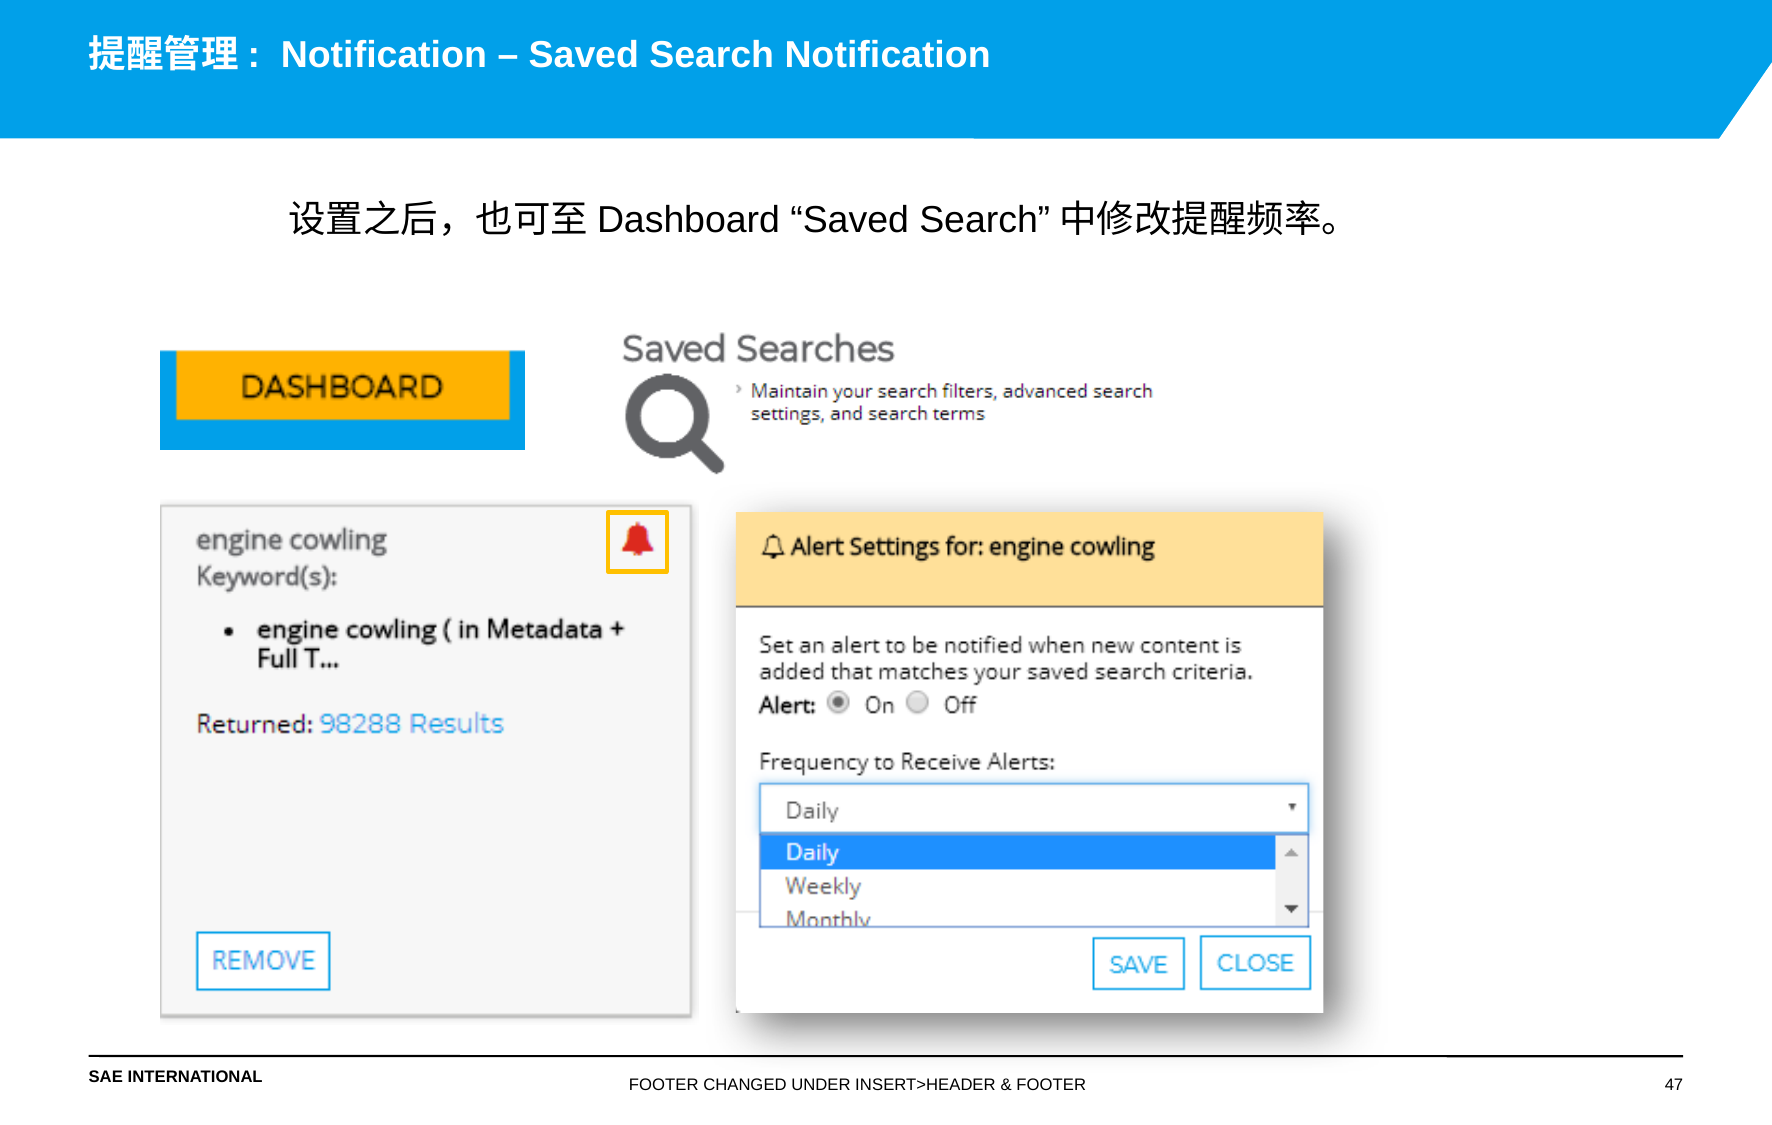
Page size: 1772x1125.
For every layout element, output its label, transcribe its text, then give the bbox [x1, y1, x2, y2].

picture [160, 349, 525, 420]
title 提醒管理: Notification – Saved Search Notification [88, 29, 1684, 140]
text_box 设置之后，也可至Dashboard “Saved Search”中修改提醒频率。 [273, 187, 1586, 248]
footer FOOTER CHANGED UNDER INSERT>HEADER & FOOTER [628, 1066, 1191, 1094]
picture [160, 312, 1324, 1026]
slide_number 47 [1269, 1066, 1684, 1094]
